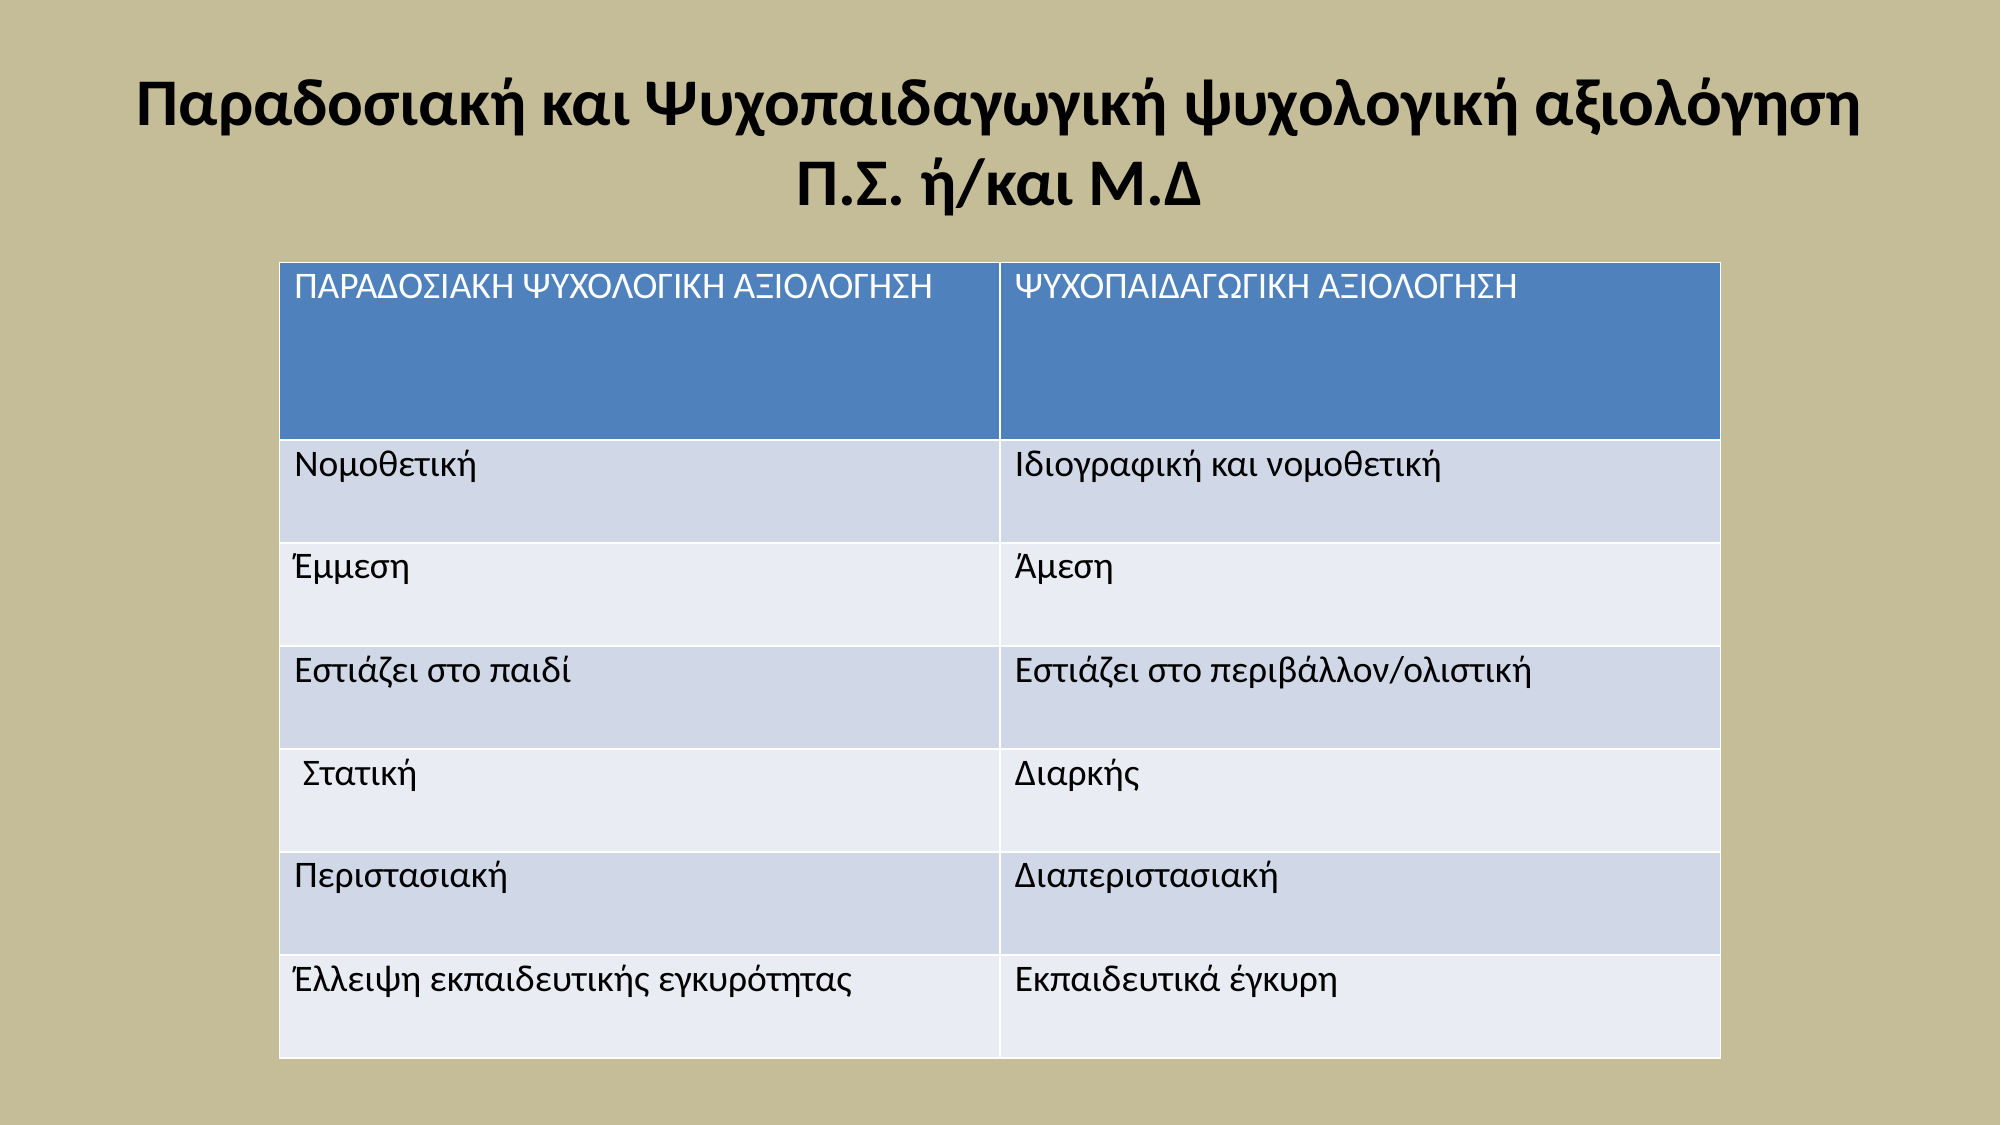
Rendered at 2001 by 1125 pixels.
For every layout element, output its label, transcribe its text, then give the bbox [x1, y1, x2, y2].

table_cell Έμμεση [280, 544, 999, 645]
table_cell Στατική [280, 750, 999, 851]
table_header ΨΥΧΟΠΑΙΔΑΓΩΓΙΚΗ ΑΞΙΟΛΟΓΗΣΗ [1001, 263, 1720, 439]
table_cell Νομοθετική [280, 441, 999, 542]
table_cell Εκπαιδευτικά έγκυρη [1001, 956, 1720, 1057]
table_cell Διαρκής [1001, 750, 1720, 851]
table_header ΠΑΡΑΔΟΣΙΑΚΗ ΨΥΧΟΛΟΓΙΚΗ ΑΞΙΟΛΟΓΗΣΗ [280, 263, 999, 439]
table_cell Διαπεριστασιακή [1001, 853, 1720, 954]
table_cell Άμεση [1001, 544, 1720, 645]
title Παραδοσιακή και Ψυχοπαιδαγωγική ψυχολογική αξιολόγηση Π.Σ. ή/και Μ.Δ [99, 45, 1900, 233]
table_cell Έλλειψη εκπαιδευτικής εγκυρότητας [280, 956, 999, 1057]
table_cell Περιστασιακή [280, 853, 999, 954]
table_cell Ιδιογραφική και νομοθετική [1001, 441, 1720, 542]
table_cell Εστιάζει στο παιδί [280, 647, 999, 748]
table_cell Εστιάζει στο περιβάλλον/ολιστική [1001, 647, 1720, 748]
